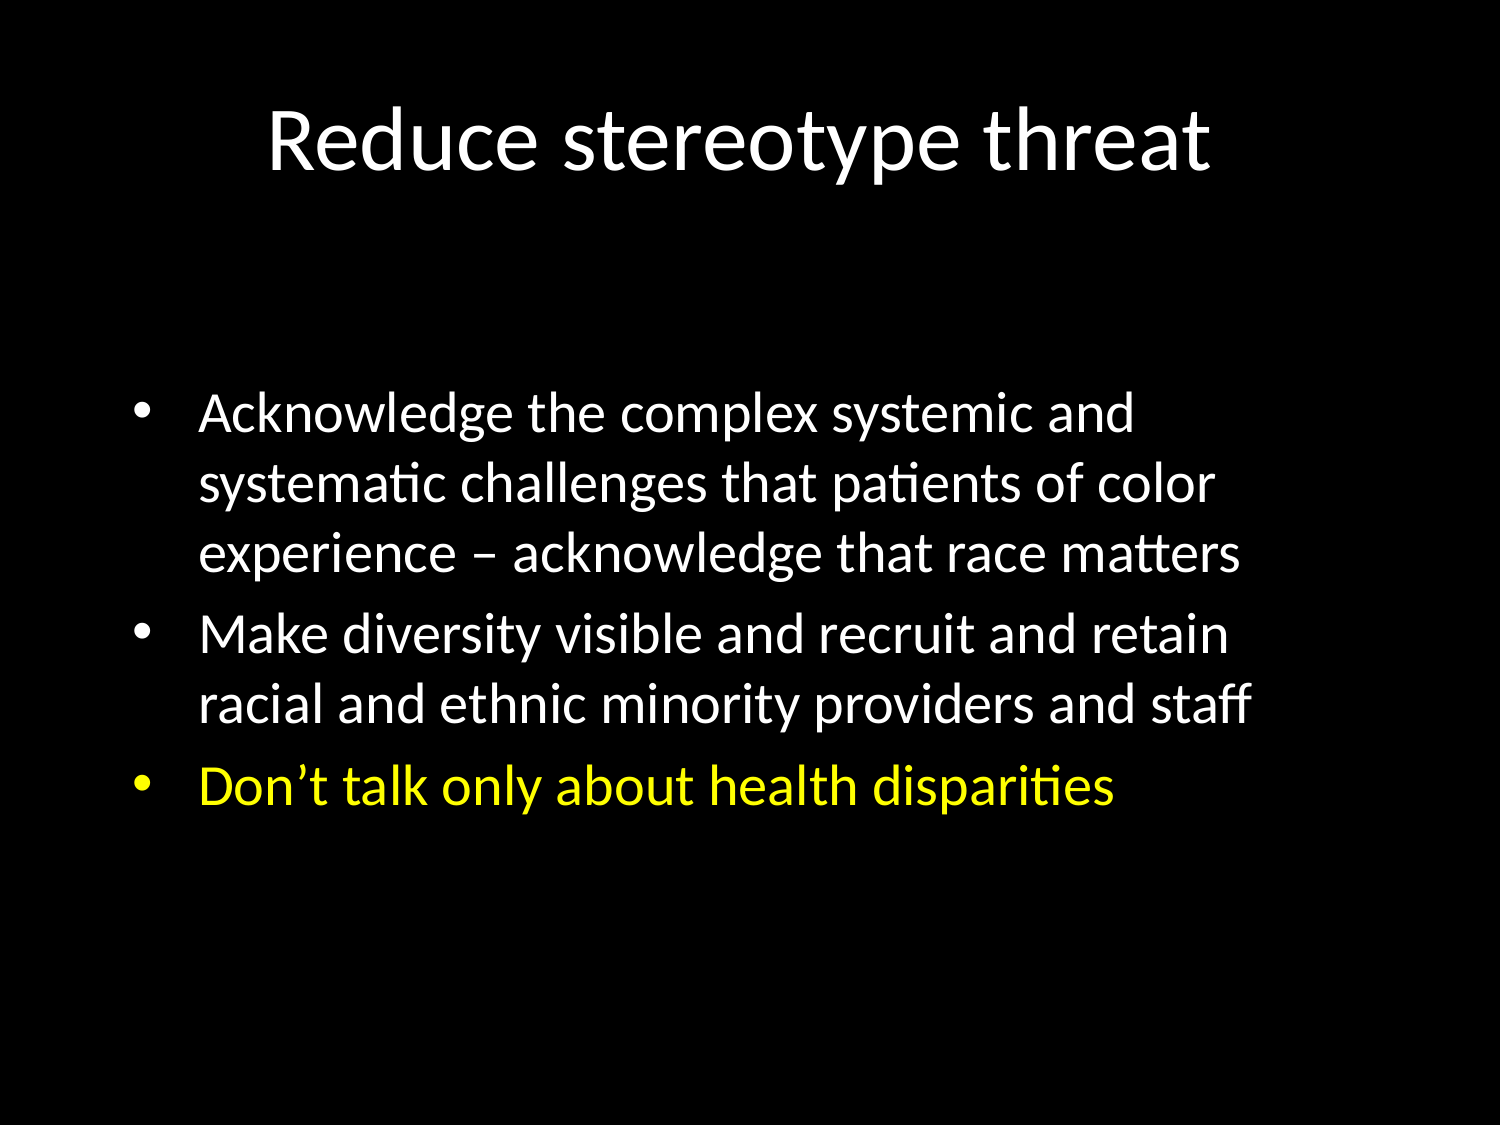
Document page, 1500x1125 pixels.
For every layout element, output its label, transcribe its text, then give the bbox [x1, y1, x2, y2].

list Acknowledge the complex systemic and systematic challenges that patients of color experience – acknowledge that race matters Make diversity visible and recruit and retain racial and ethnic minority providers and staff Don’t talk only about health disparities [117, 254, 1377, 937]
title Reduce stereotype threat [99, 29, 1380, 238]
